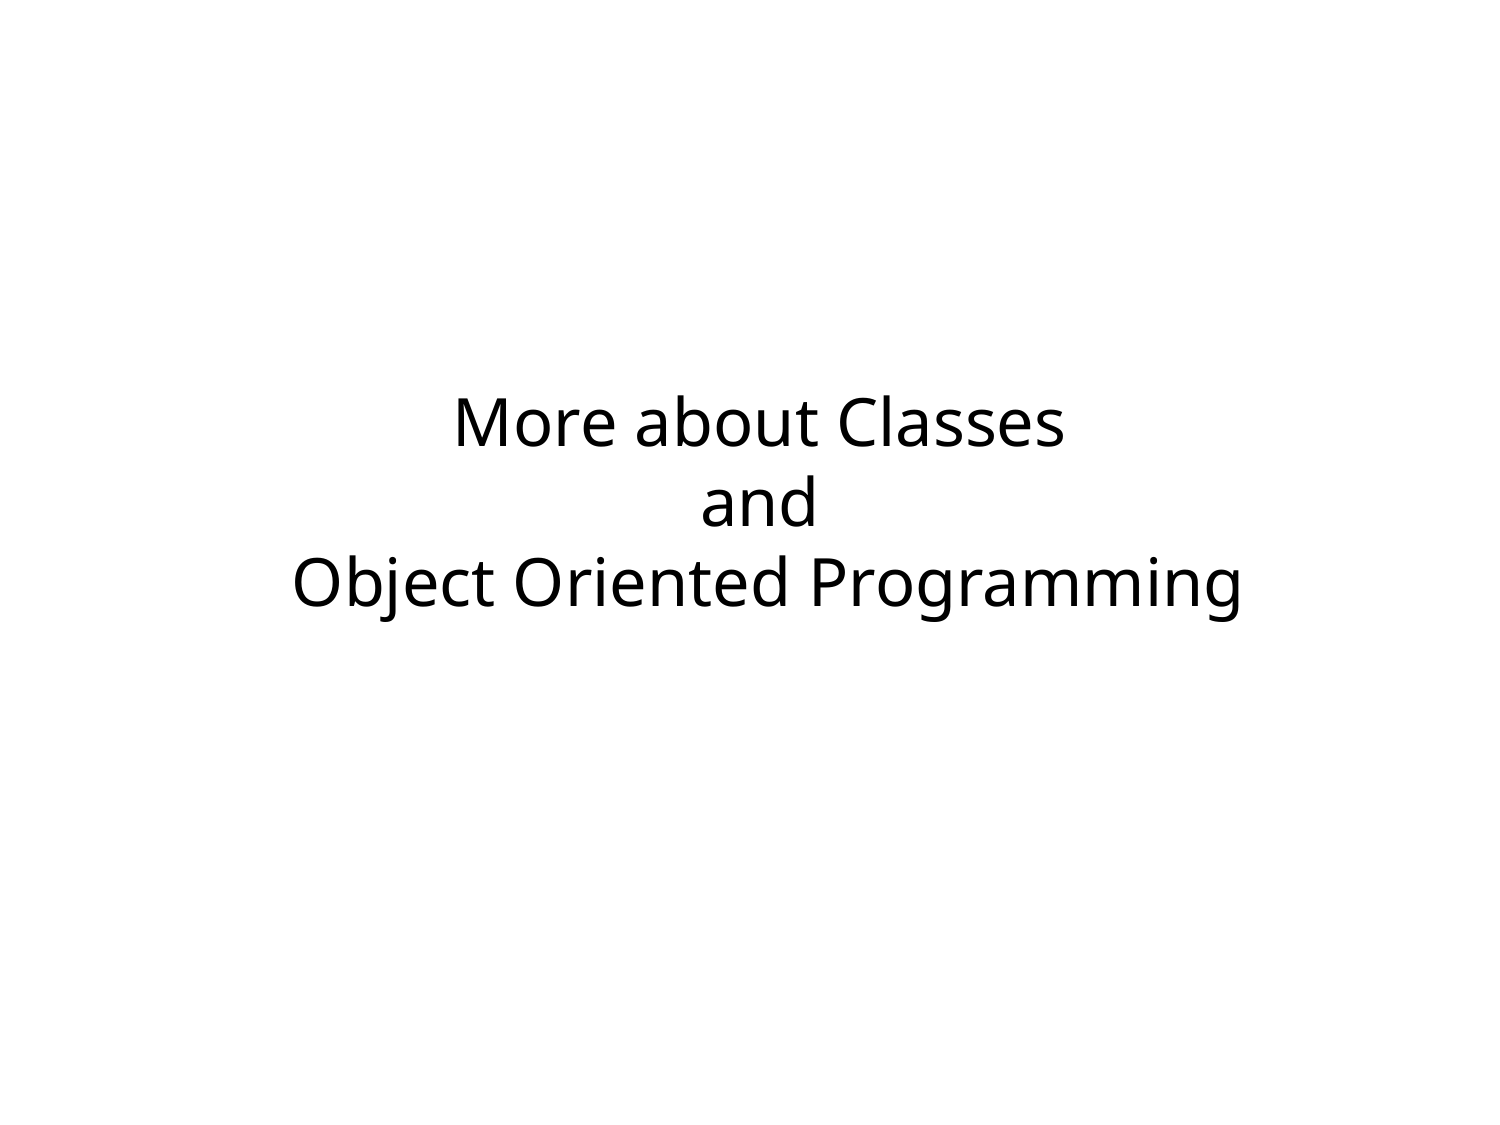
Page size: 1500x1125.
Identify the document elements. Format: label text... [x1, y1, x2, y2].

title More about Classes and Object Oriented Programming [275, 362, 1263, 638]
